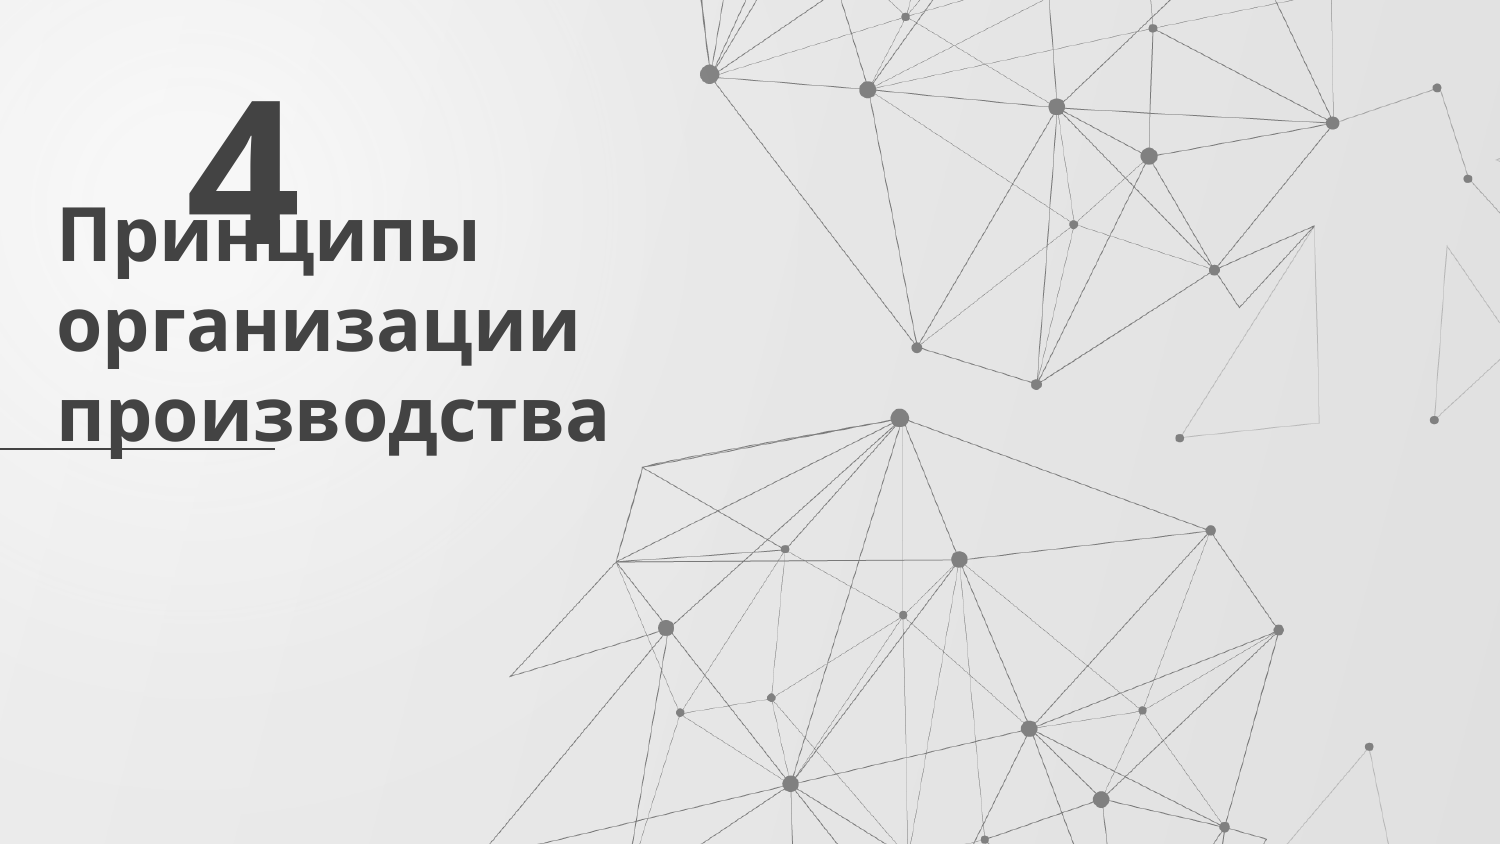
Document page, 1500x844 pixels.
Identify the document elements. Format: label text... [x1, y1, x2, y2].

title 4 [171, 102, 660, 227]
picture [0, 0, 1500, 844]
title Принципы организации производства [41, 164, 894, 480]
